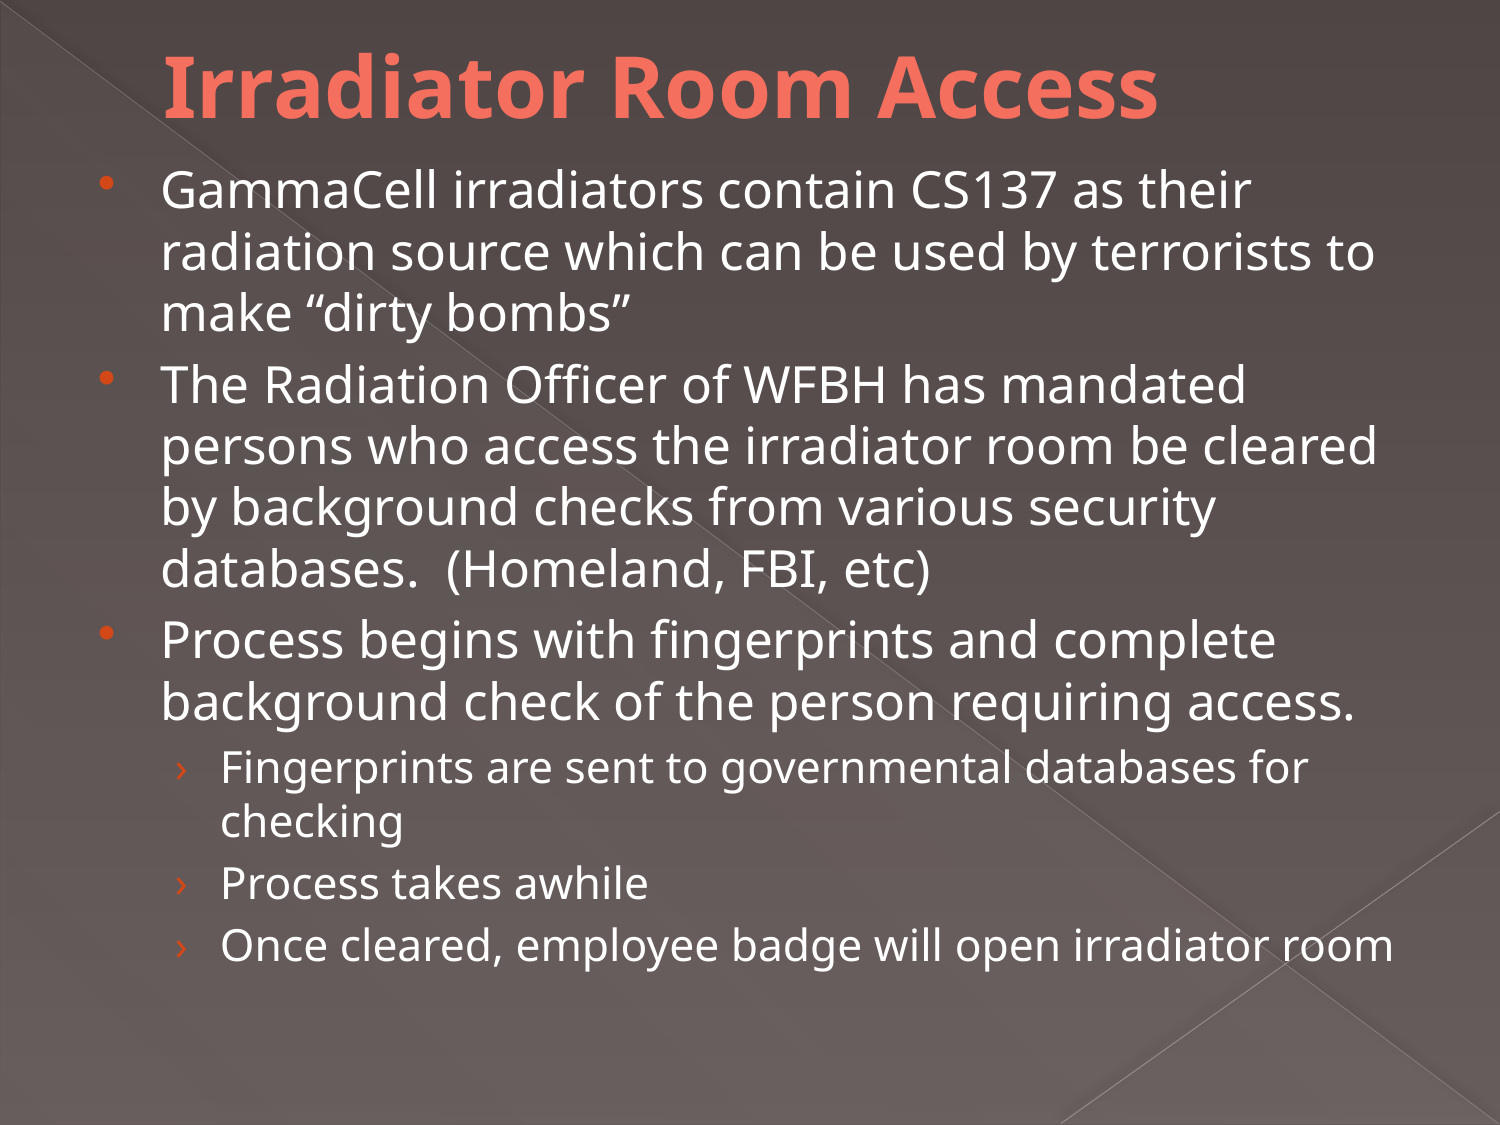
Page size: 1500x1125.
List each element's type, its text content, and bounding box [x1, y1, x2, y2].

title Irradiator Room Access [62, 24, 1413, 144]
list GammaCell irradiators contain CS137 as their radiation source which can be used by terrorists to make “dirty bombs” The Radiation Officer of WFBH has mandated persons who access the irradiator room be cleared by background checks from various security databases. (Homeland, FBI, etc) Process begins with fingerprints and complete background check of the person requiring access. Fingerprints are sent to governmental databases for checking Process takes awhile Once cleared, employee badge will open irradiator room [75, 149, 1425, 1059]
